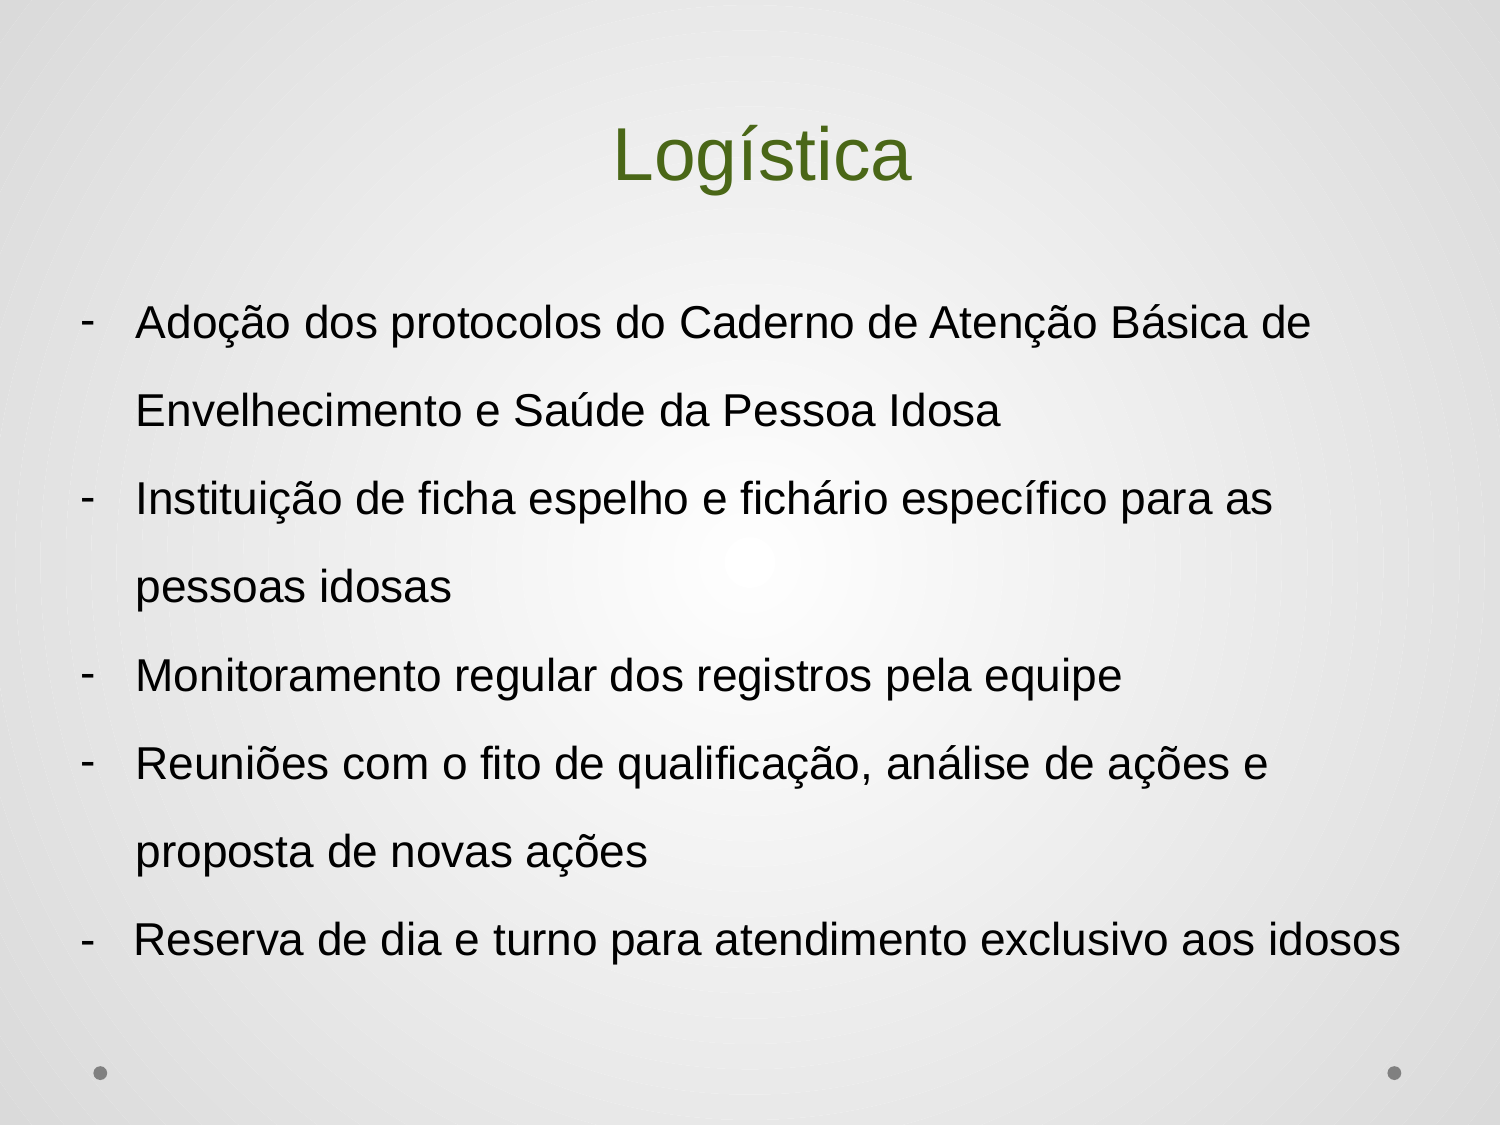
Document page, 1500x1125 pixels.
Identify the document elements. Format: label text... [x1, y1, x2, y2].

title Logística [289, 78, 1236, 196]
list Adoção dos protocolos do Caderno de Atenção Básica de Envelhecimento e Saúde da Pessoa Idosa Instituição de ficha espelho e fichário específico para as pessoas idosas Monitoramento regular dos registros pela equipe Reuniões com o fito de qualificação, análise de ações e proposta de novas ações - Reserva de dia e turno para atendimento exclusivo aos idosos [64, 196, 1425, 1005]
